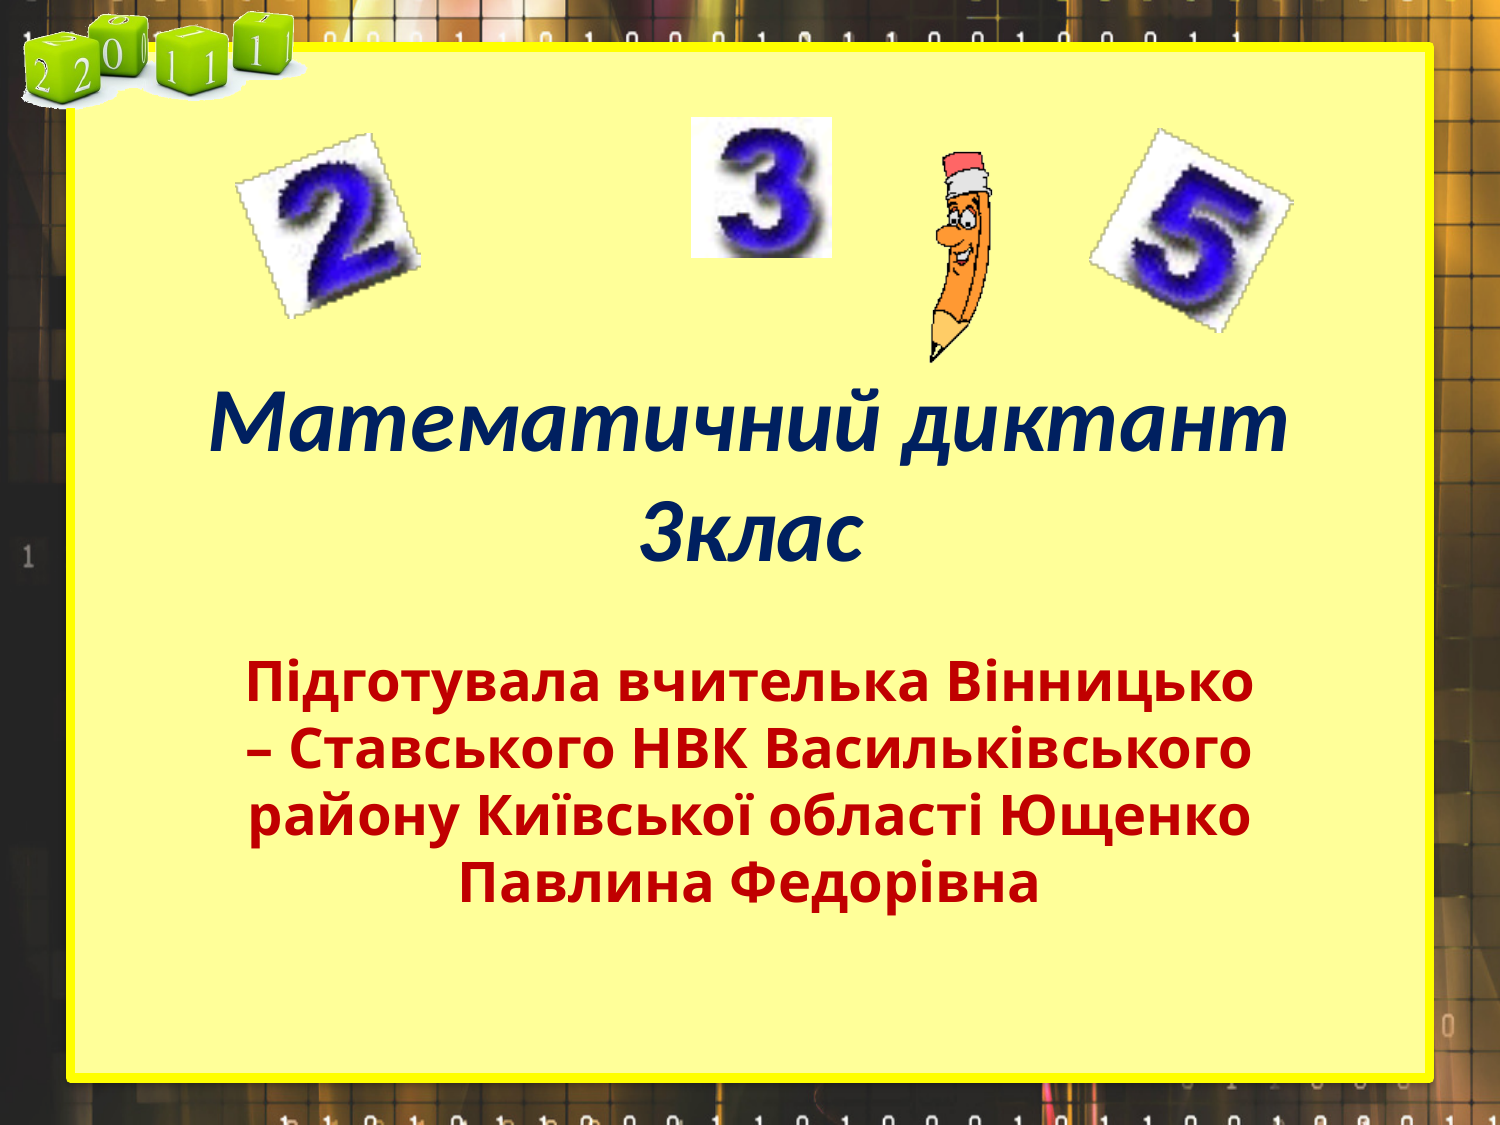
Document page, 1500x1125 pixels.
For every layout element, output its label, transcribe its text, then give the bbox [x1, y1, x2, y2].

picture [238, 133, 421, 319]
picture [866, 105, 1024, 419]
picture [691, 116, 833, 258]
picture [0, 0, 332, 118]
title Математичний диктант 3клас [112, 349, 1388, 591]
subtitle Підготувала вчителька Вінницько – Ставського НВК Васильківського району Київської області Ющенко Павлина Федорівна [225, 637, 1275, 925]
picture [1089, 130, 1294, 333]
